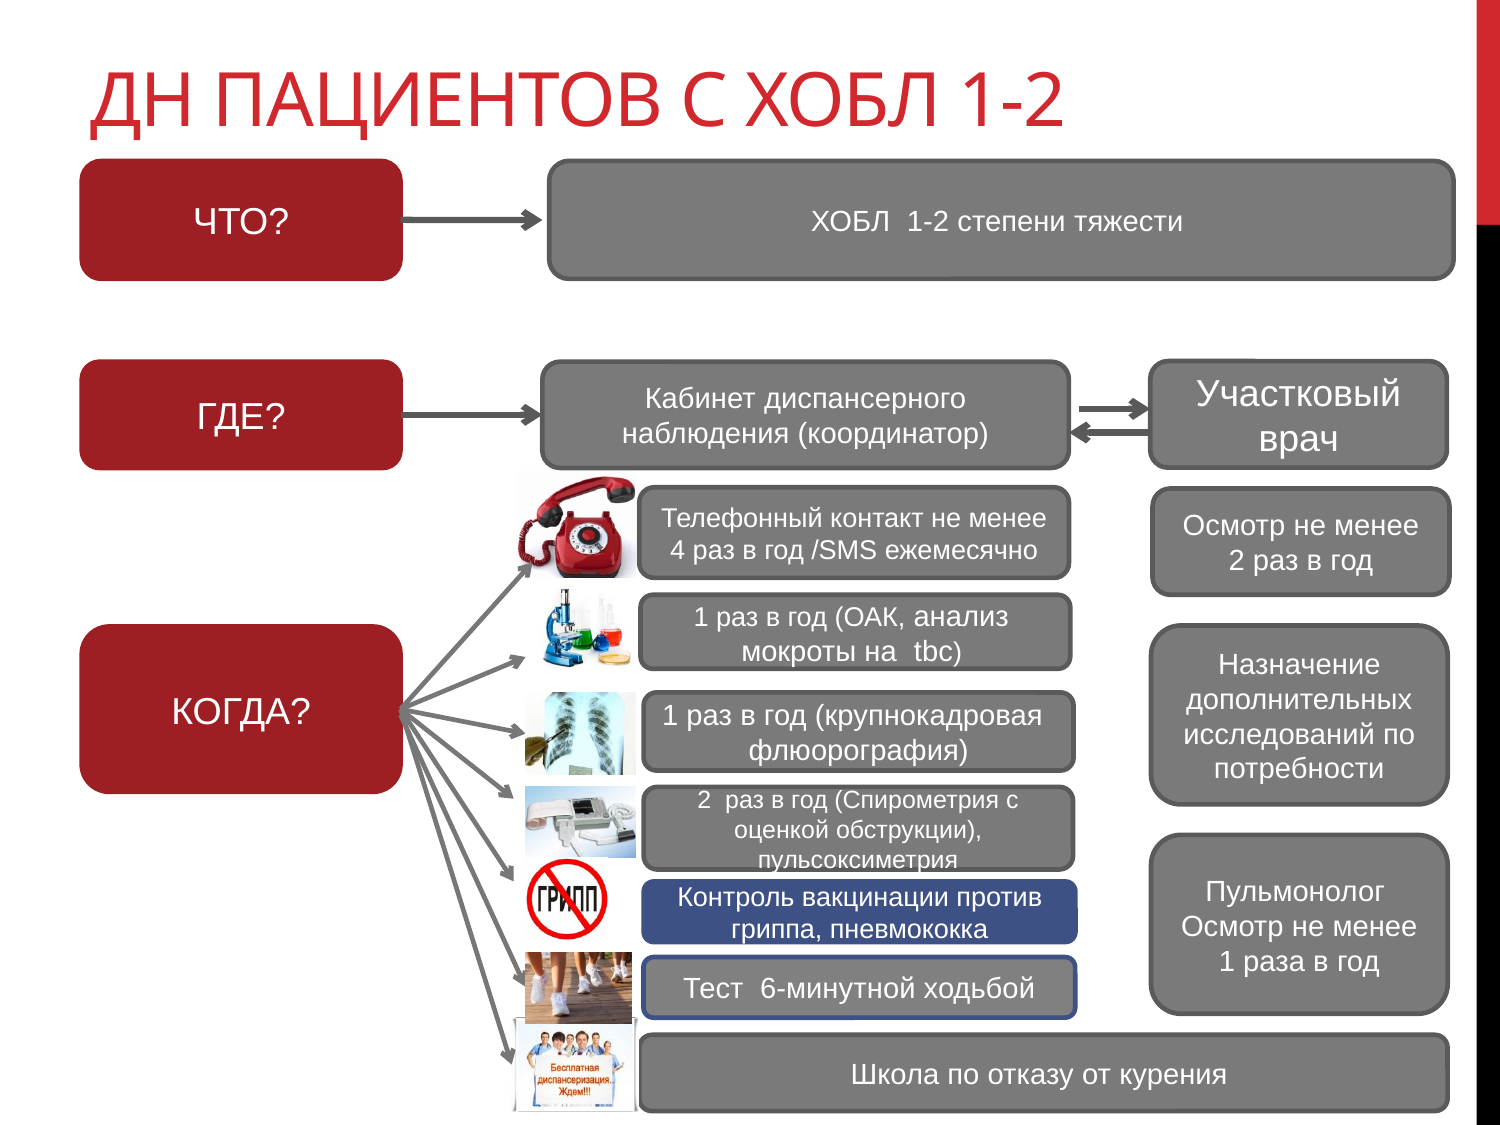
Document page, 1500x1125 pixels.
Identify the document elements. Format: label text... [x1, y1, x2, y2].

picture [525, 691, 637, 776]
text_box Назначение дополнительных исследований по потребности [1148, 623, 1451, 807]
text_box Осмотр не менее 2 раз в год [1150, 486, 1452, 598]
text_box Телефонный контакт не менее 4 раз в год /SMS ежемесячно [644, 484, 1072, 581]
picture [525, 786, 637, 941]
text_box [399, 656, 527, 704]
text_box КОГДА? [79, 624, 398, 795]
text_box Школа по отказу от курения [645, 1032, 1450, 1114]
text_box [399, 708, 515, 800]
text_box Участковый врач [1147, 358, 1450, 470]
text_box 2 раз в год (Спирометрия с оценкой обструкции), пульсоксиметрия [642, 784, 1076, 872]
picture [515, 471, 637, 579]
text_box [399, 800, 527, 988]
text_box ГДЕ? [79, 359, 403, 471]
text_box Тест 6-минутной ходьбой [641, 954, 1078, 1021]
text_box ЧТО? [79, 158, 403, 282]
picture [533, 585, 640, 670]
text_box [399, 989, 513, 1066]
text_box 1 раз в год (ОАК, анализ мокроты на tbc) [647, 592, 1073, 672]
text_box ХОБЛ 1-2 степени тяжести [546, 158, 1456, 282]
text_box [399, 561, 533, 656]
picture [511, 951, 639, 1112]
text_box 1 раз в год (крупнокадровая флюорография) [645, 690, 1076, 773]
text_box Контроль вакцинации против гриппа, пневмококка [641, 879, 1078, 945]
text_box Кабинет диспансерного наблюдения (координатор) [539, 359, 1072, 471]
title ДН пациентов с ХОБЛ 1-2 [75, 24, 1270, 149]
text_box Пульмонолог Осмотр не менее 1 раза в год [1148, 832, 1451, 1017]
